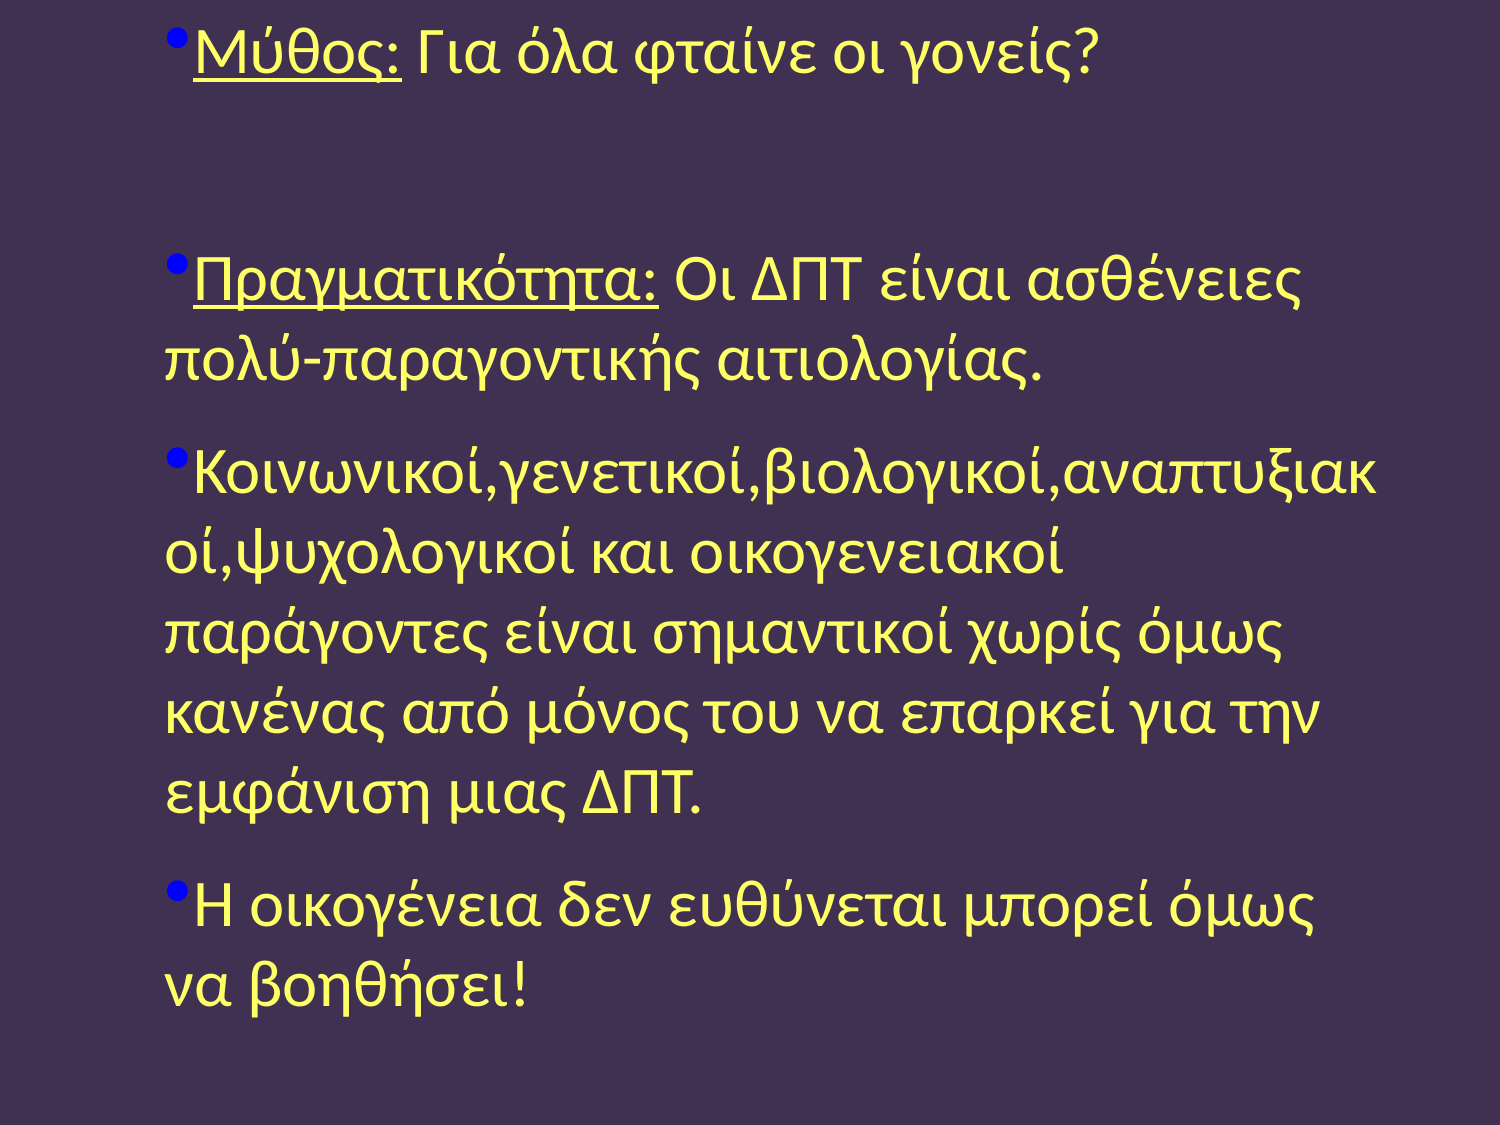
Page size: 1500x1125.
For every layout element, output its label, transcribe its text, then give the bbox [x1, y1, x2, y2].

text_box Μύθος: Για όλα φταίνε οι γονείς? Πραγματικότητα: Οι ΔΠΤ είναι ασθένειες πολύ-παραγοντικής αιτιολογίας. Κοινωνικοί,γενετικοί,βιολογικοί,αναπτυξιακοί,ψυχολογικοί και οικογενειακοί παράγοντες είναι σημαντικοί χωρίς όμως κανένας από μόνος του να επαρκεί για την εμφάνιση μιας ΔΠΤ. Η οικογένεια δεν ευθύνεται μπορεί όμως να βοηθήσει! [150, 0, 1400, 1125]
